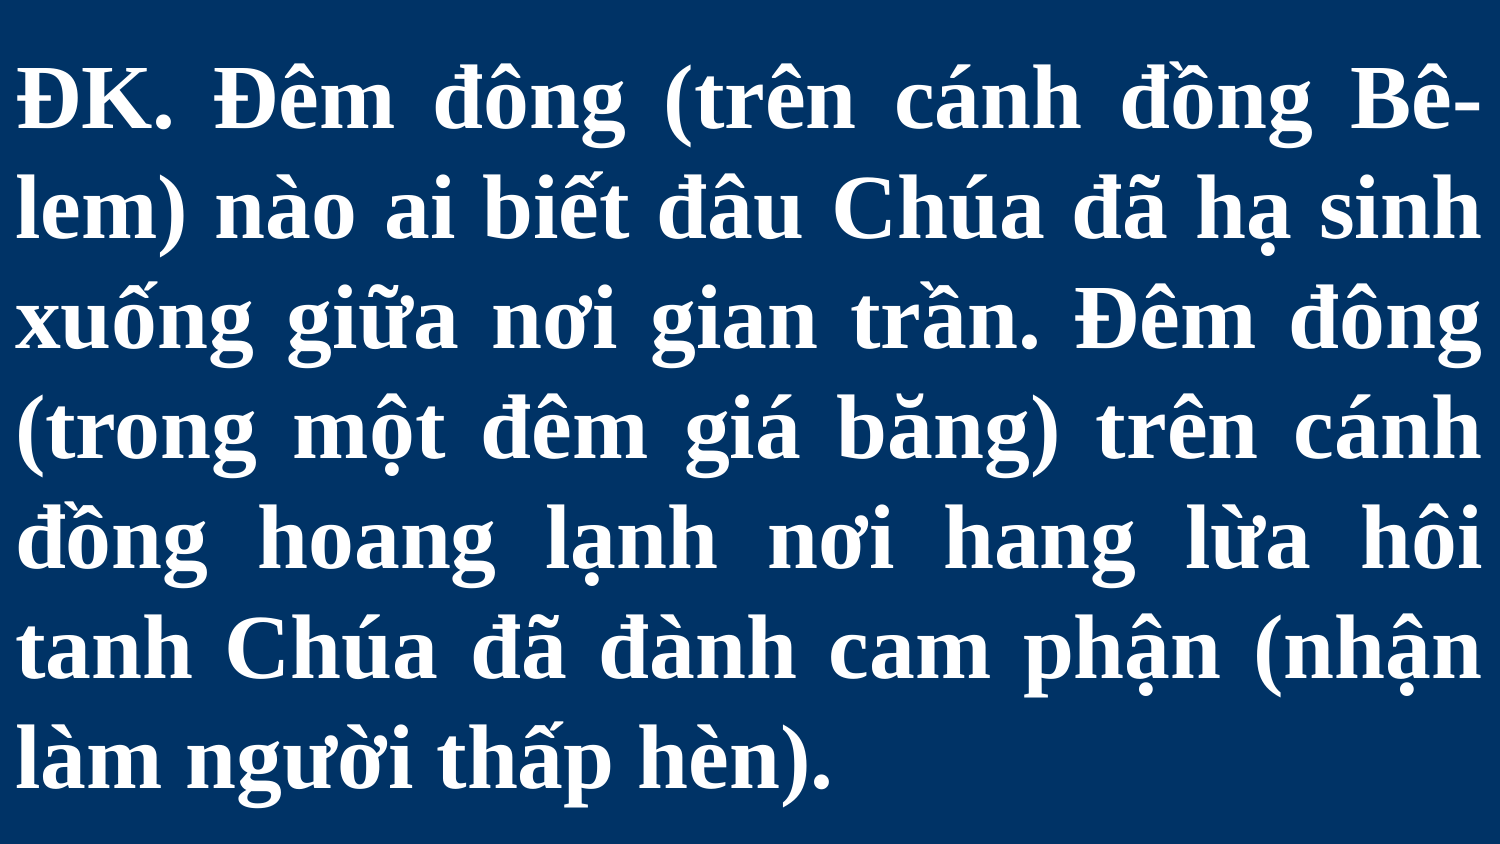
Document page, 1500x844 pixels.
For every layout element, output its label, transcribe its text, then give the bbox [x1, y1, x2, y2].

title ĐK. Đêm đông (trên cánh đồng Bê-lem) nào ai biết đâu Chúa đã hạ sinh xuống giữa nơi gian trần. Đêm đông (trong một đêm giá băng) trên cánh đồng hoang lạnh nơi hang lừa hôi tanh Chúa đã đành cam phận (nhận làm người thấp hèn). [0, 0, 1500, 844]
